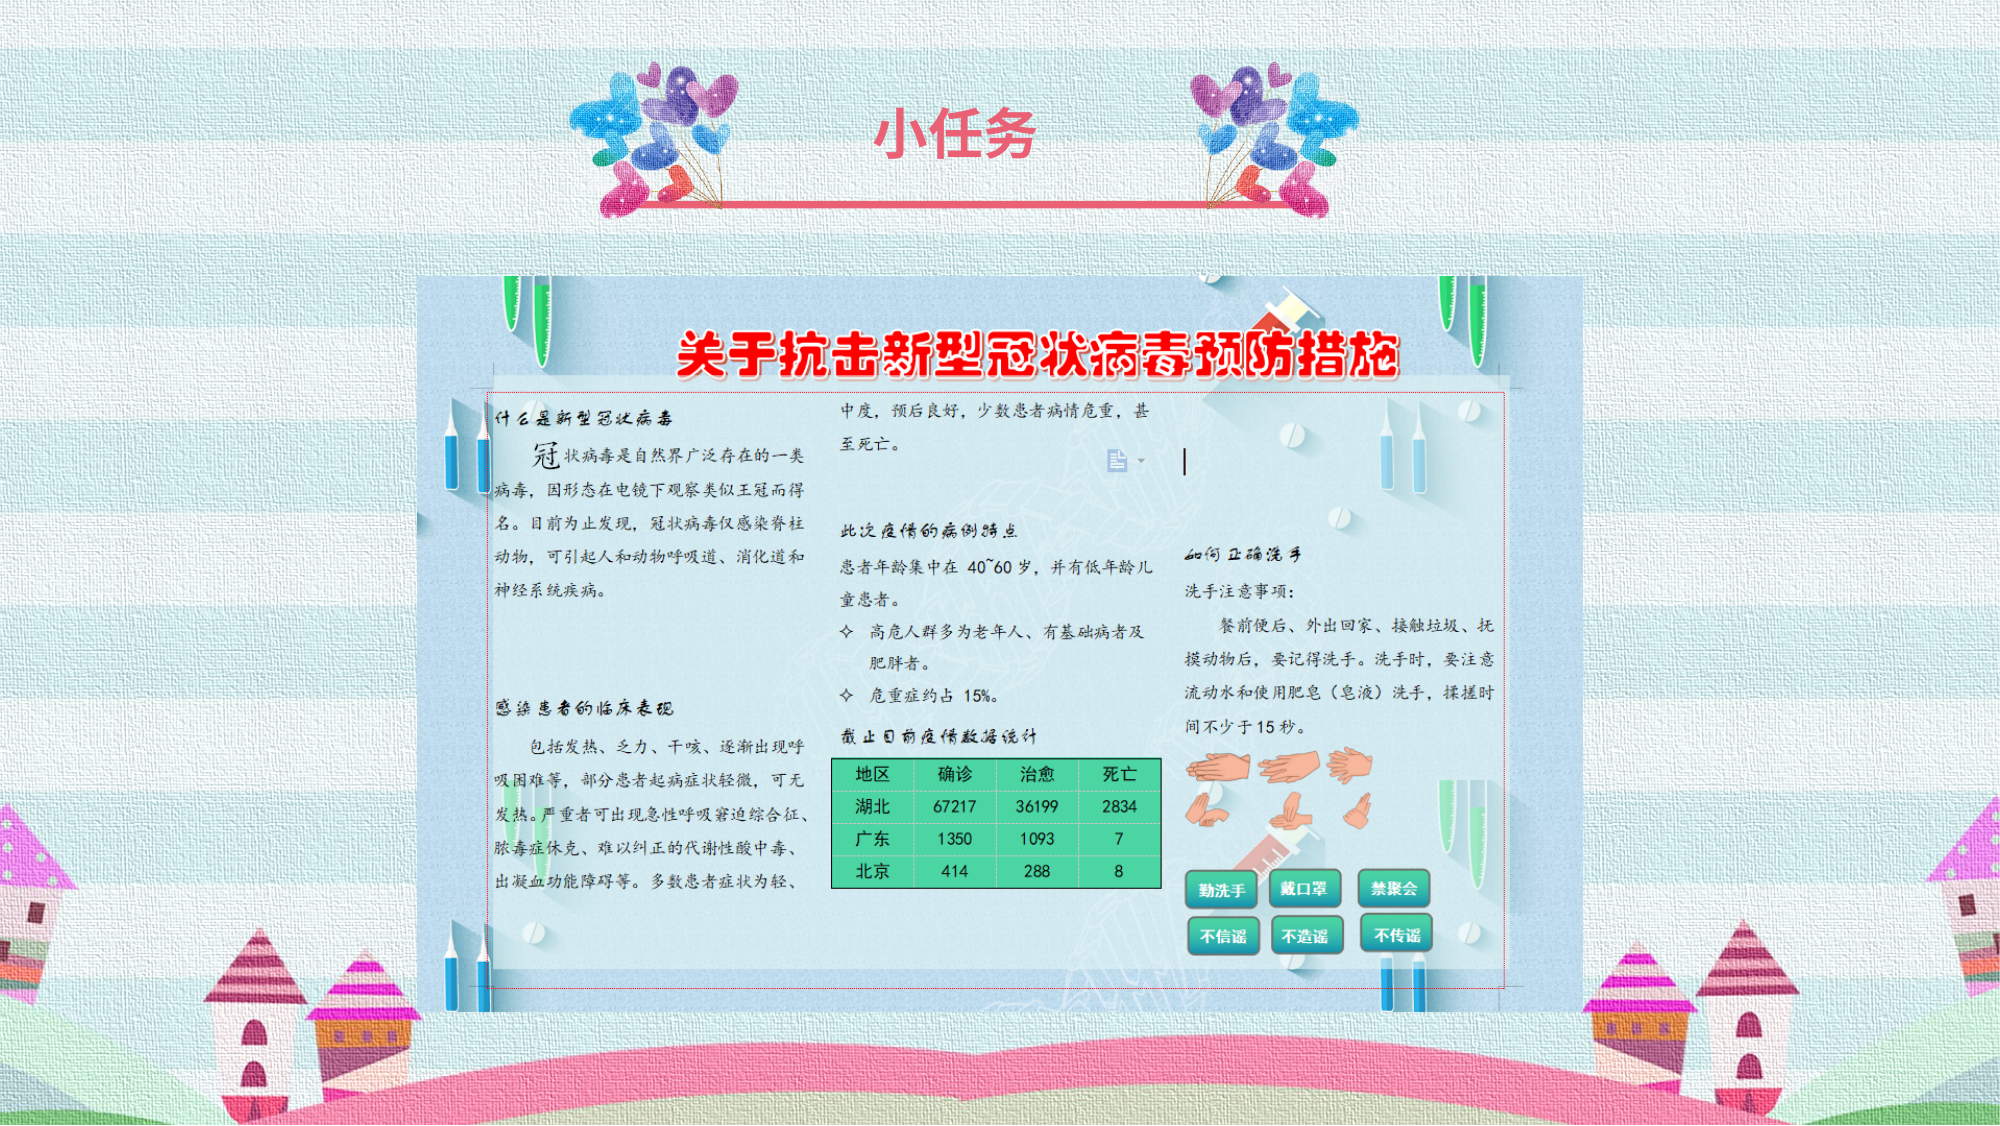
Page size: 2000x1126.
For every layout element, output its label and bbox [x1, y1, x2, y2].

picture [0, 0, 2000, 1125]
text_box [550, 39, 1378, 254]
